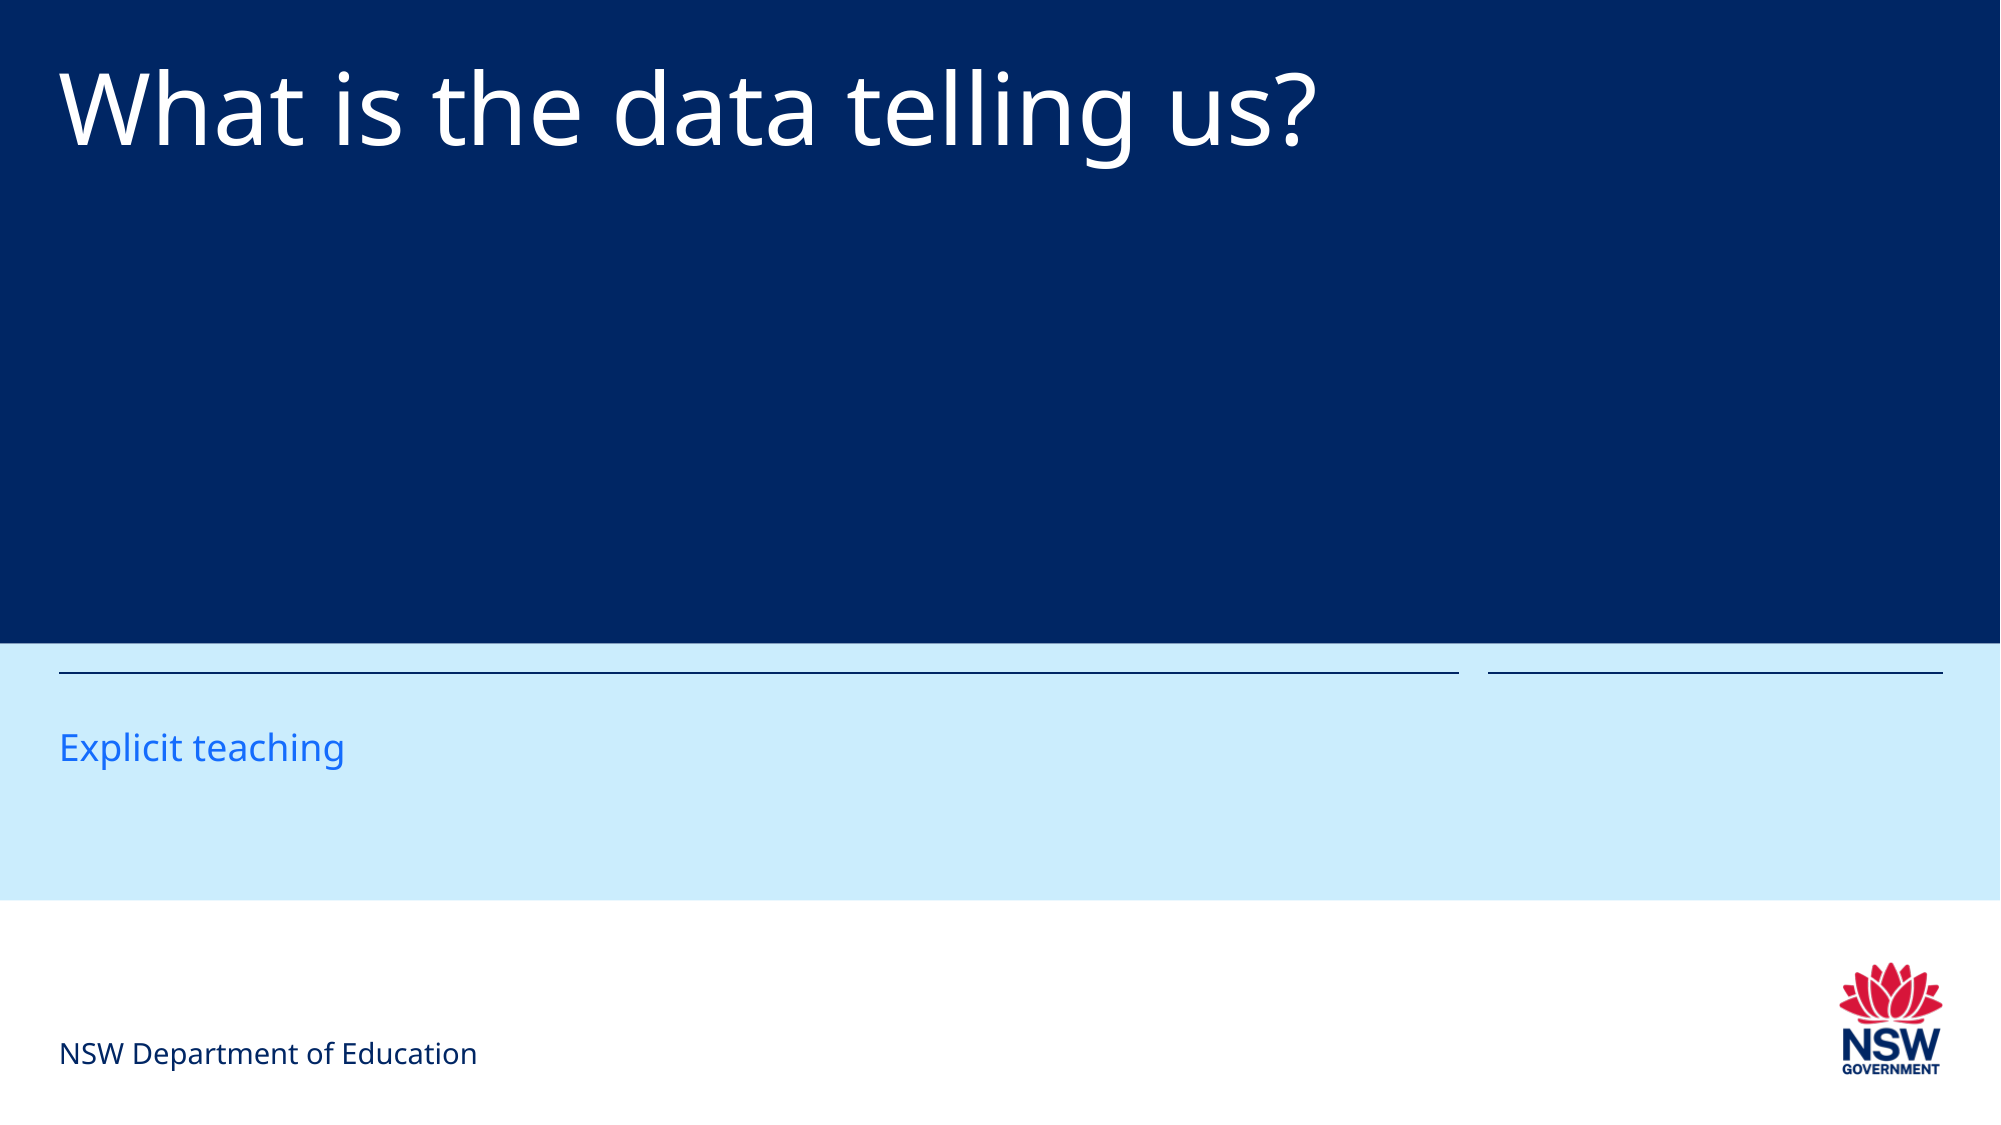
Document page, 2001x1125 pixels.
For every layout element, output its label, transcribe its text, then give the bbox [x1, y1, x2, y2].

list Explicit teaching [59, 701, 1459, 771]
footer NSW Department of Education [59, 962, 798, 1075]
title What is the data telling us? [59, 59, 1943, 244]
picture [1839, 962, 1943, 1075]
